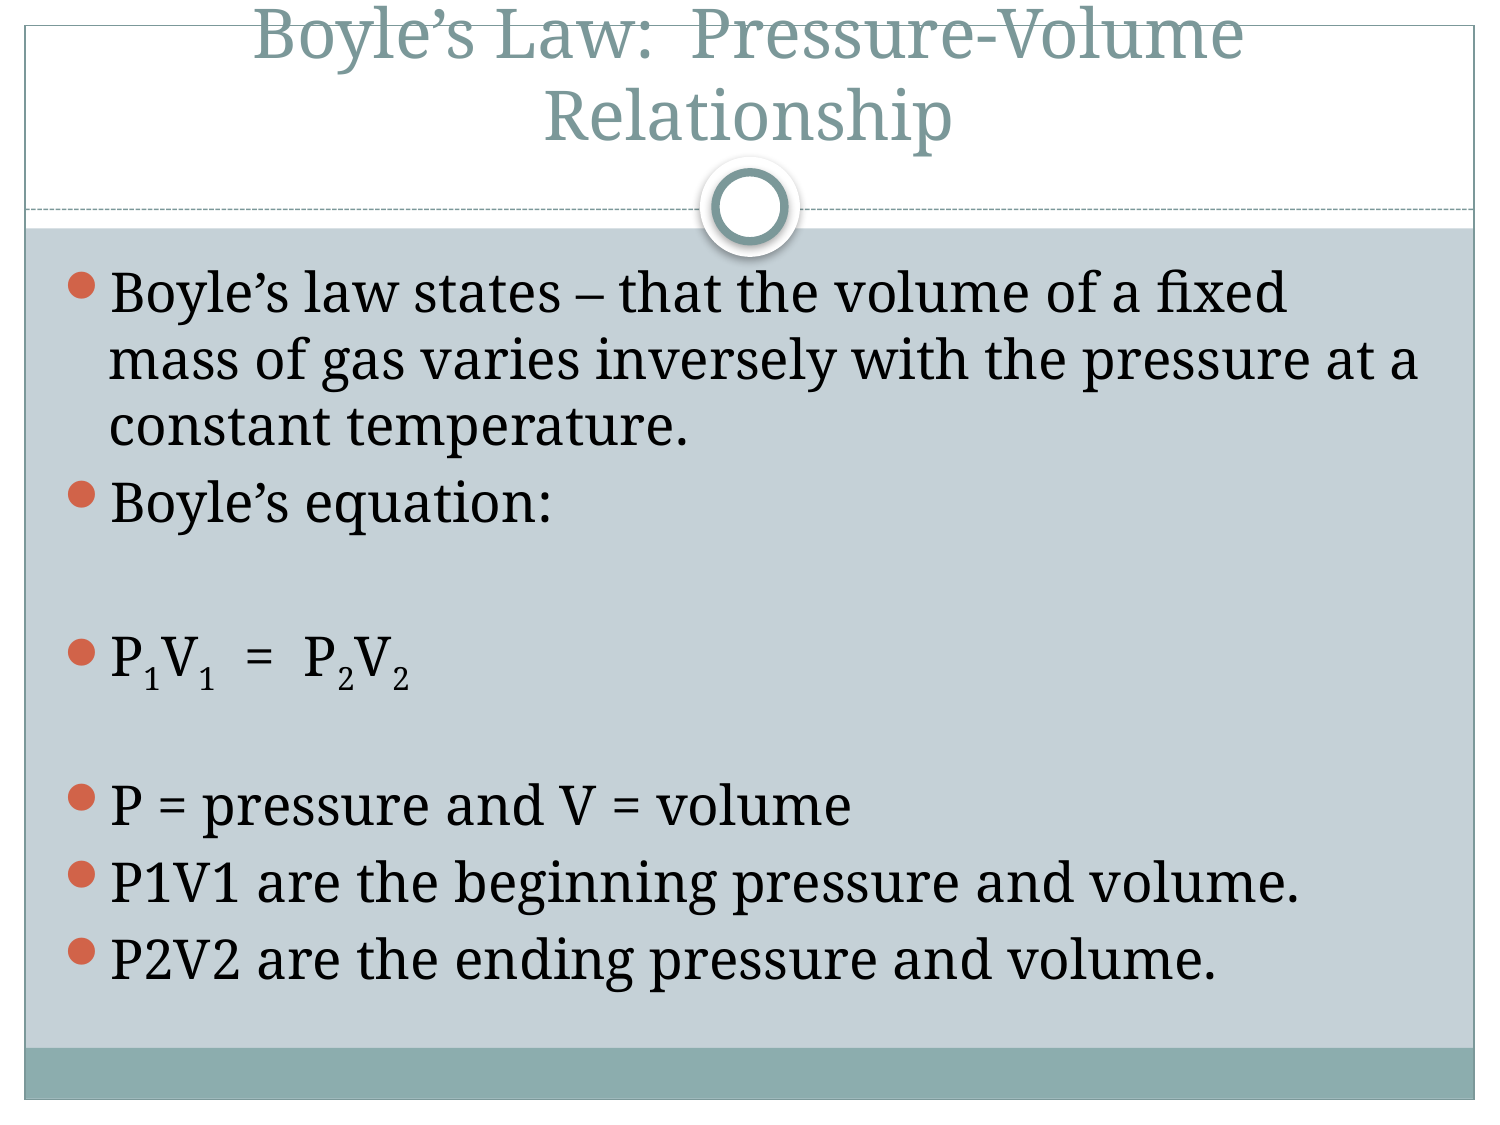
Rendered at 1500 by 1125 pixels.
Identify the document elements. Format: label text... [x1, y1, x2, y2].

title Boyle’s Law: Pressure-Volume Relationship [49, 37, 1450, 162]
list Boyle’s law states – that the volume of a fixed mass of gas varies inversely with the pressure at a constant temperature. Boyle’s equation: P1V1 = P2V2 P = pressure and V = volume P1V1 are the beginning pressure and volume. P2V2 are the ending pressure and volume. [49, 250, 1445, 1001]
